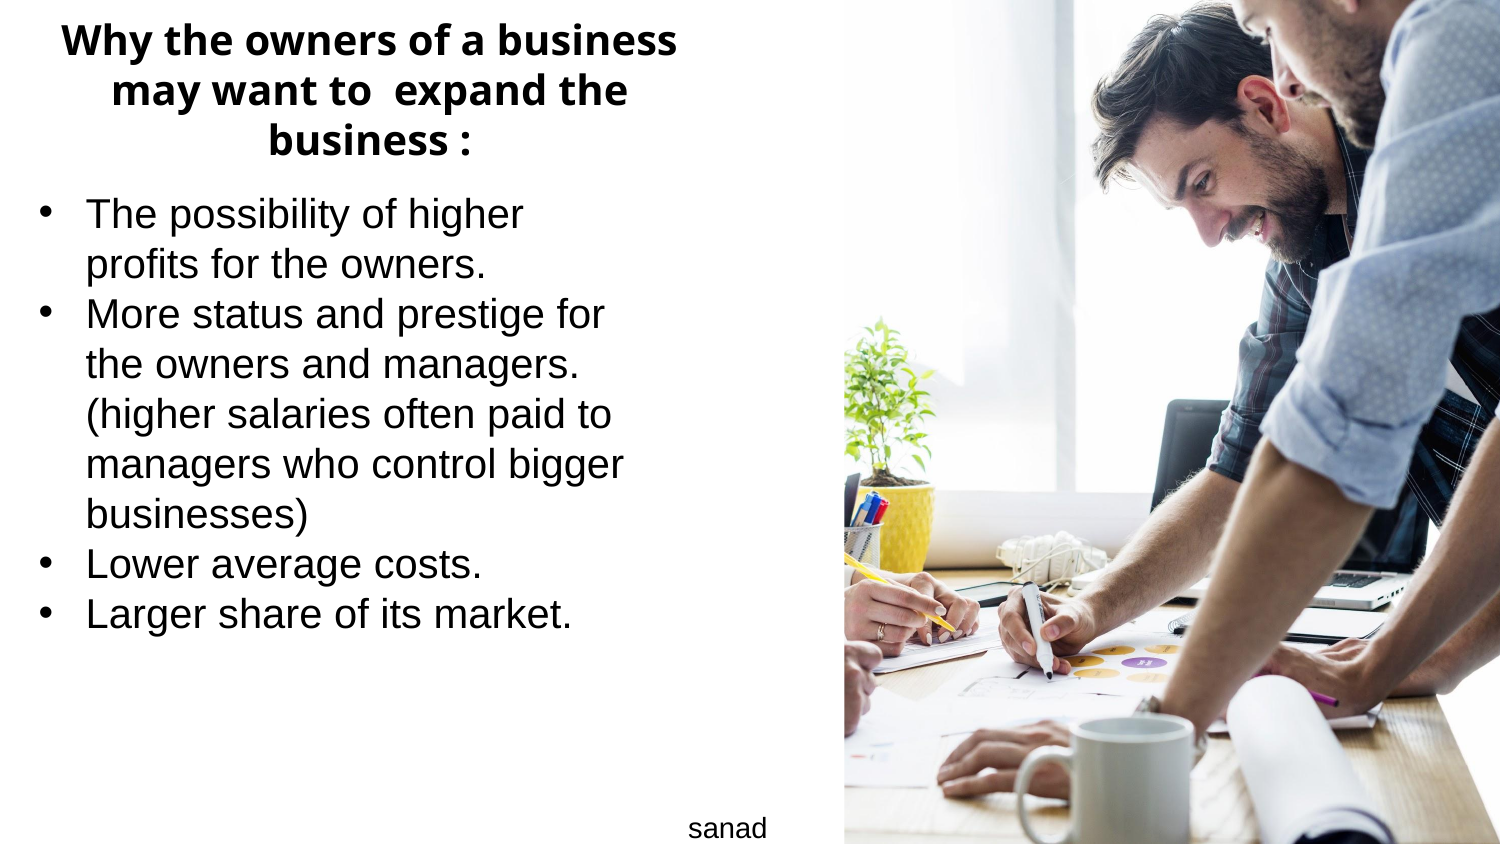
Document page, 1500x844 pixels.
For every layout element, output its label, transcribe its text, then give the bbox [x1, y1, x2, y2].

text_box sanad [673, 801, 838, 844]
text_box The possibility of higher profits for the owners. More status and prestige for the owners and managers.(higher salaries often paid to managers who control bigger businesses) Lower average costs. Larger share of its market. [23, 179, 641, 680]
title Why the owners of a business may want to expand the business : [23, 78, 716, 180]
picture [844, 0, 1500, 844]
